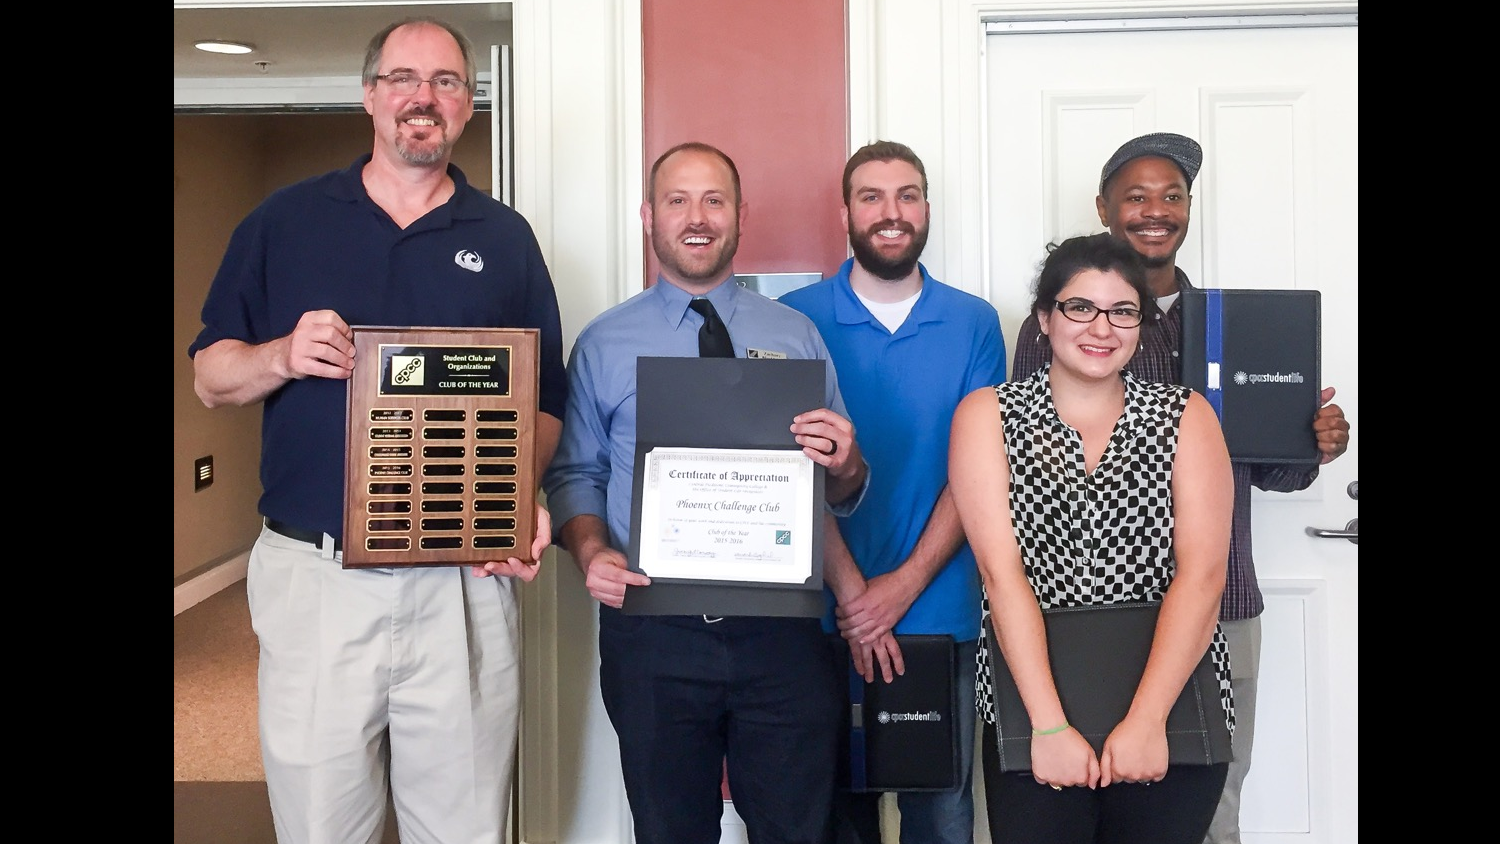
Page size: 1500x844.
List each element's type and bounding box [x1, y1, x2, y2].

picture [174, 0, 1358, 844]
